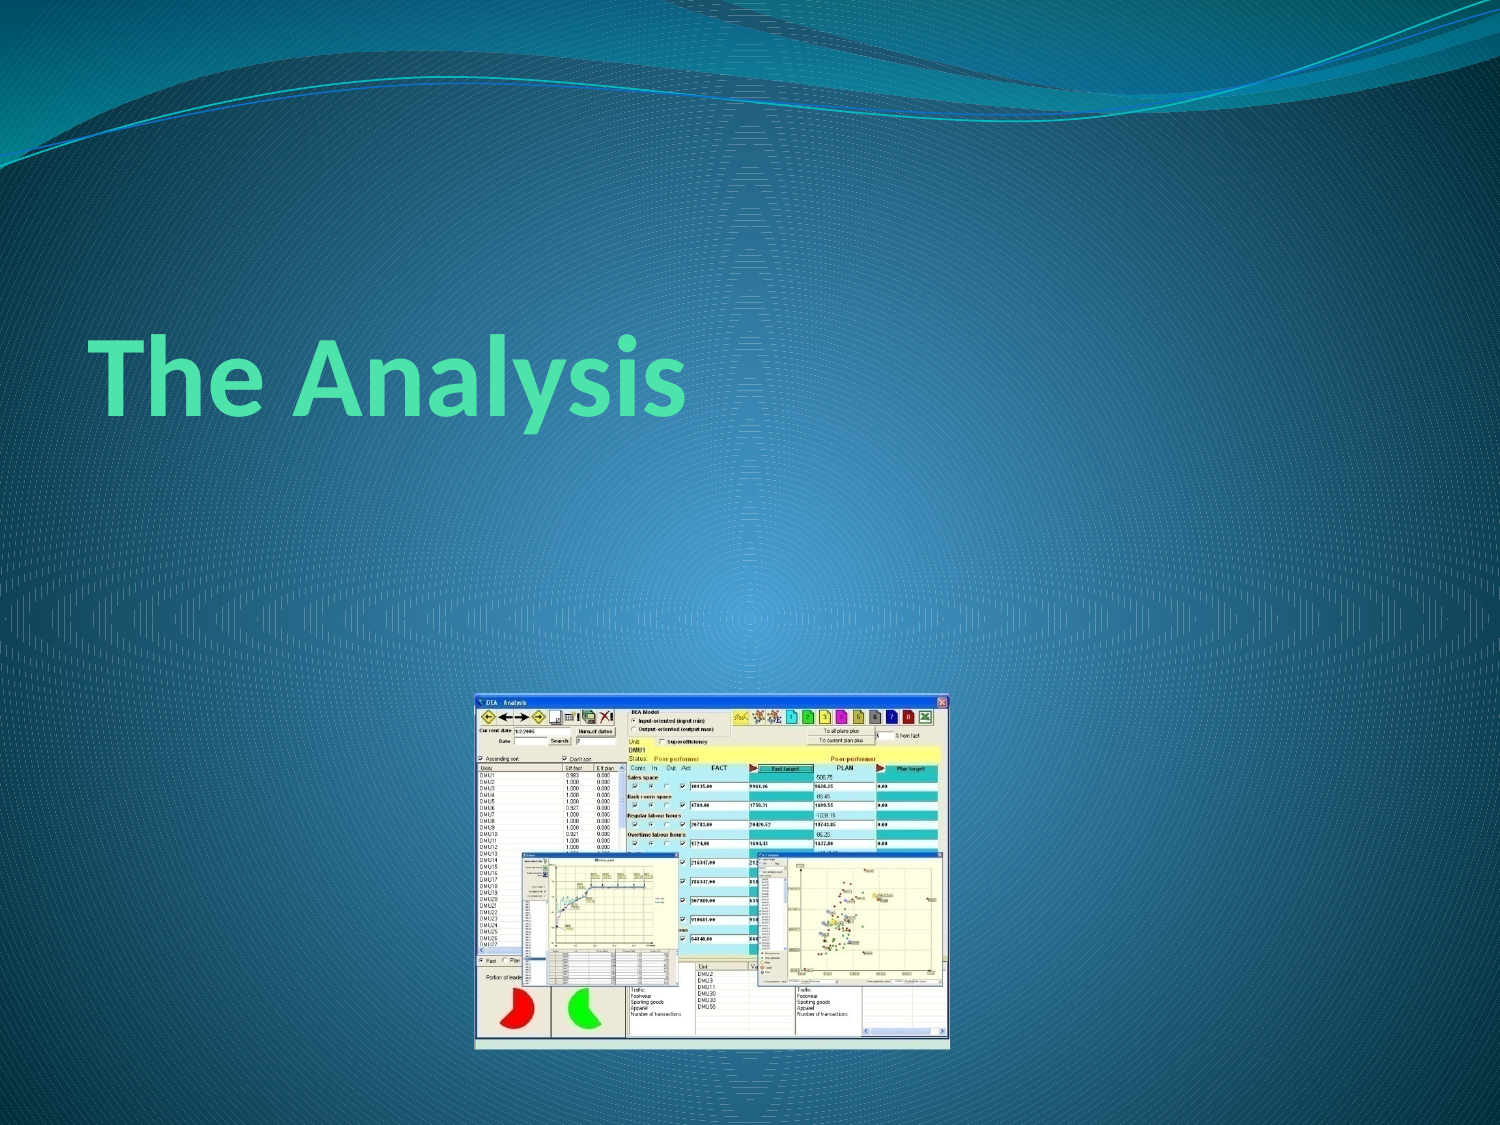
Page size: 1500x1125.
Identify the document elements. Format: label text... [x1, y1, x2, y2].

picture [474, 693, 951, 1051]
title The Analysis [86, 215, 1363, 440]
